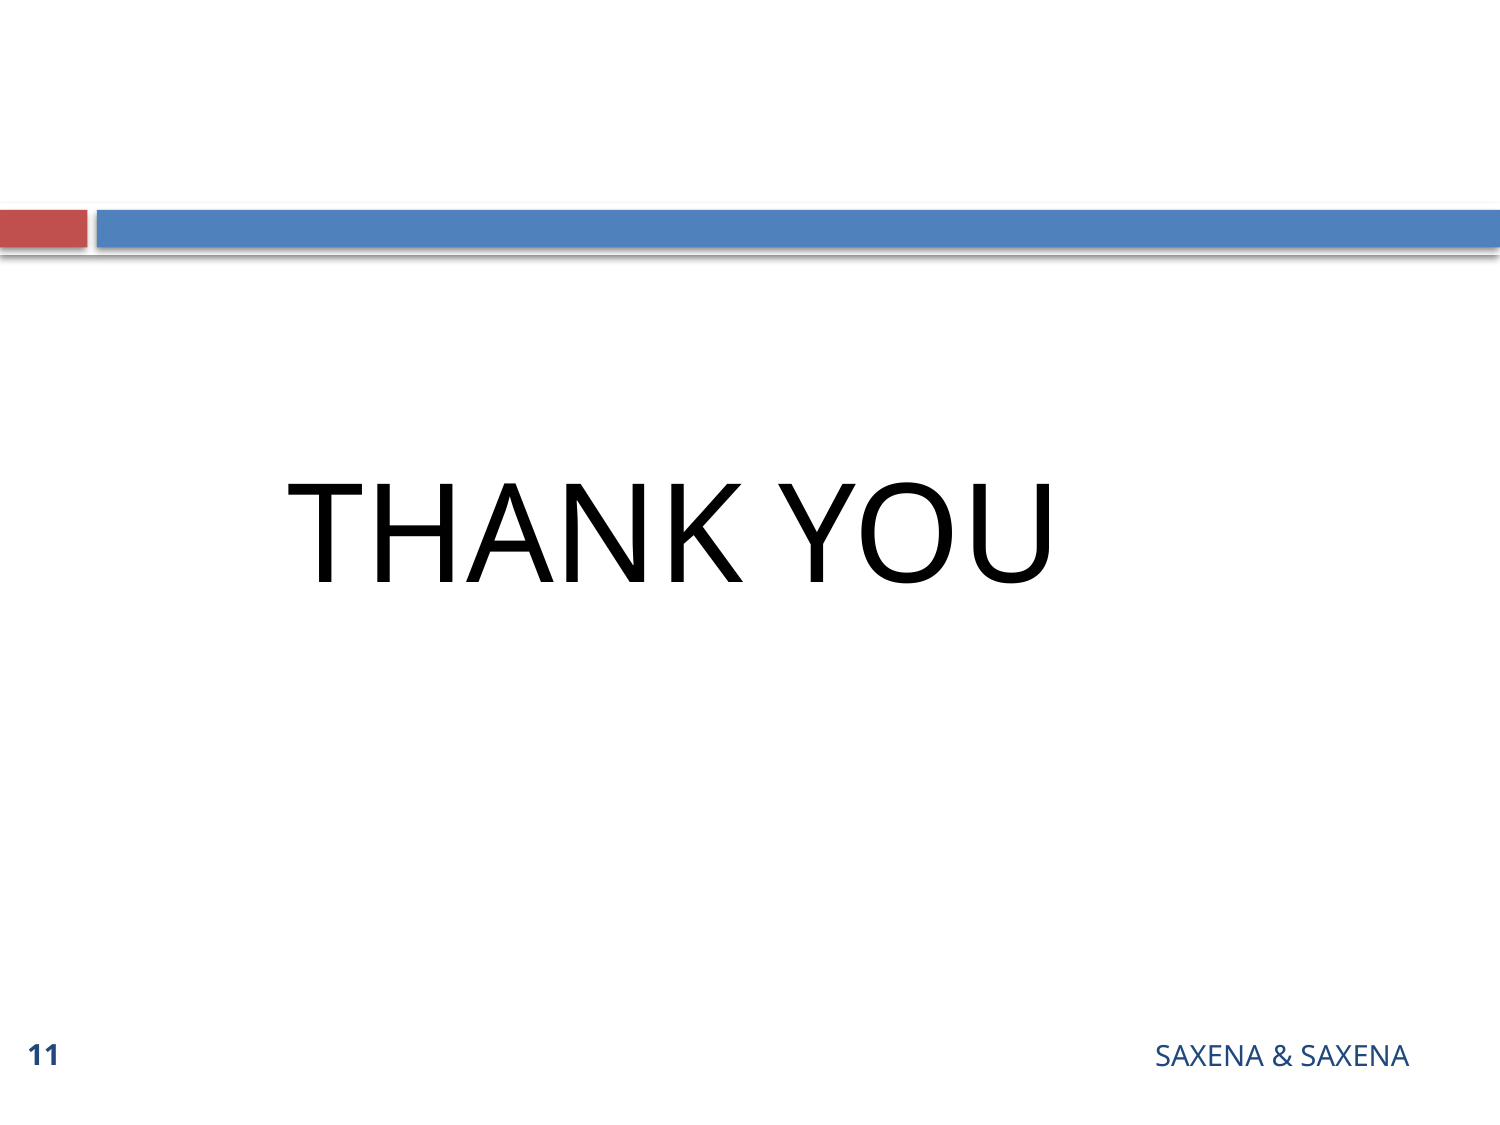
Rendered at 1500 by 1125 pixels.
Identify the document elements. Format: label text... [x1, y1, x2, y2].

list THANK YOU [0, 349, 1351, 1006]
footer SAXENA & SAXENA [99, 1025, 1425, 1085]
slide_number 11 [0, 1025, 88, 1088]
